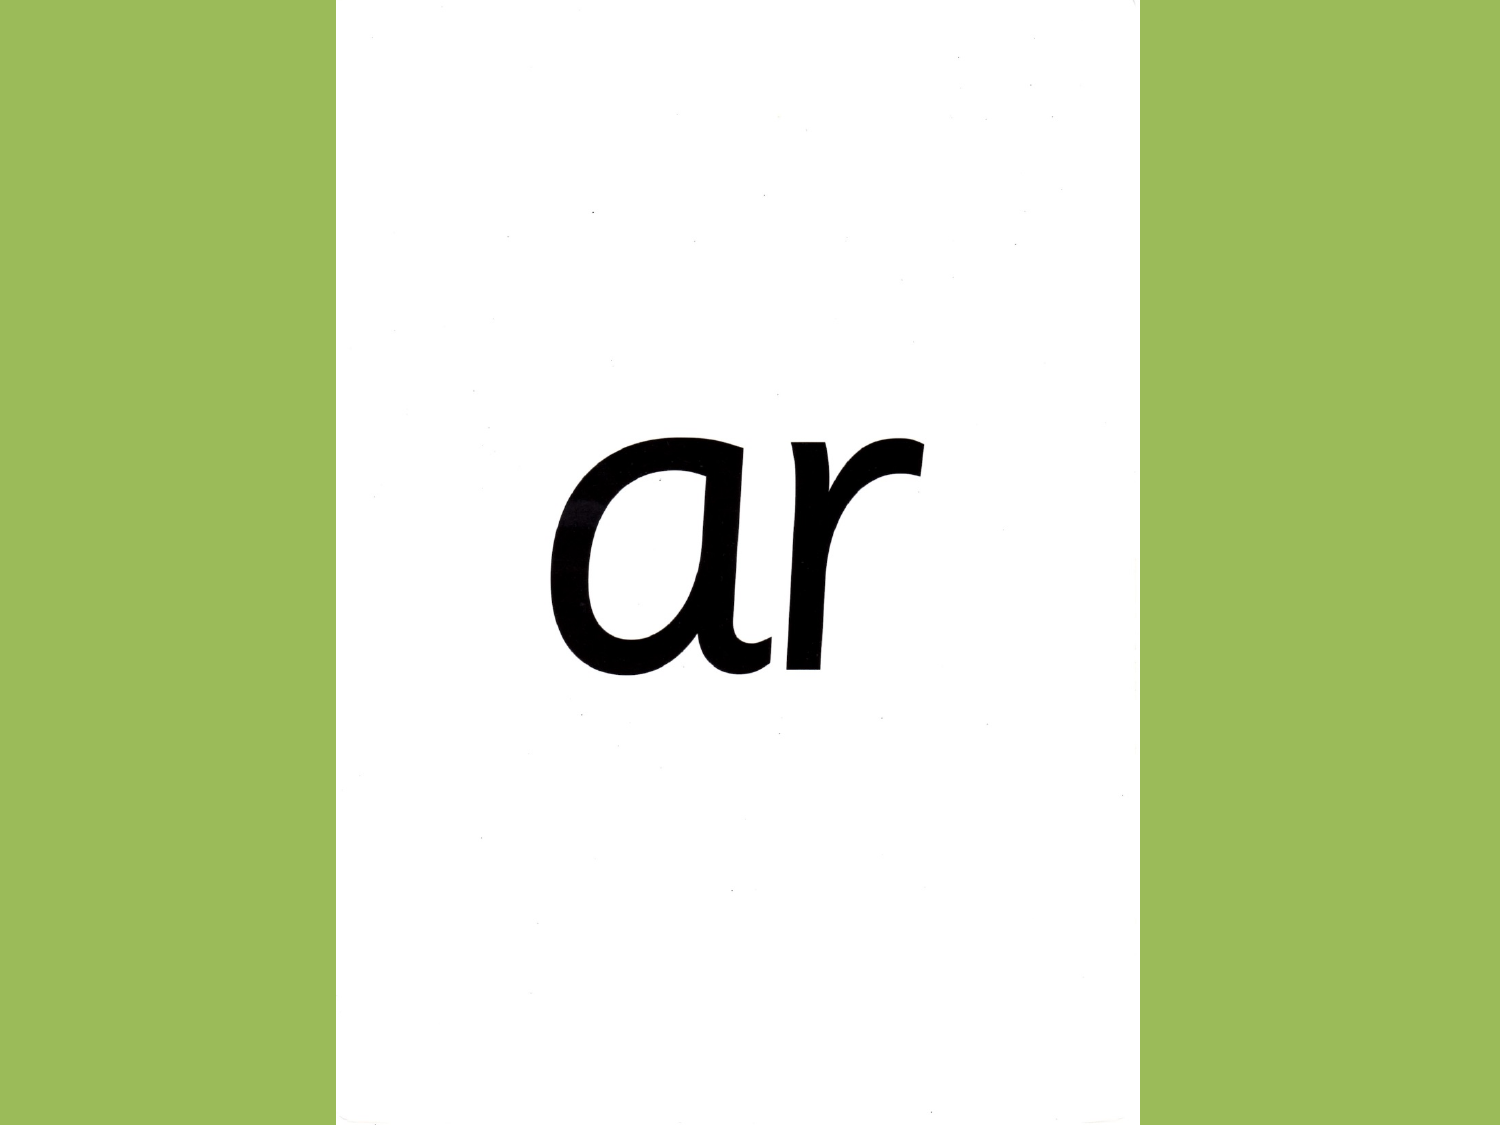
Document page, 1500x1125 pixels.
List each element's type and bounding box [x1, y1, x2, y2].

list [336, 0, 1140, 1125]
